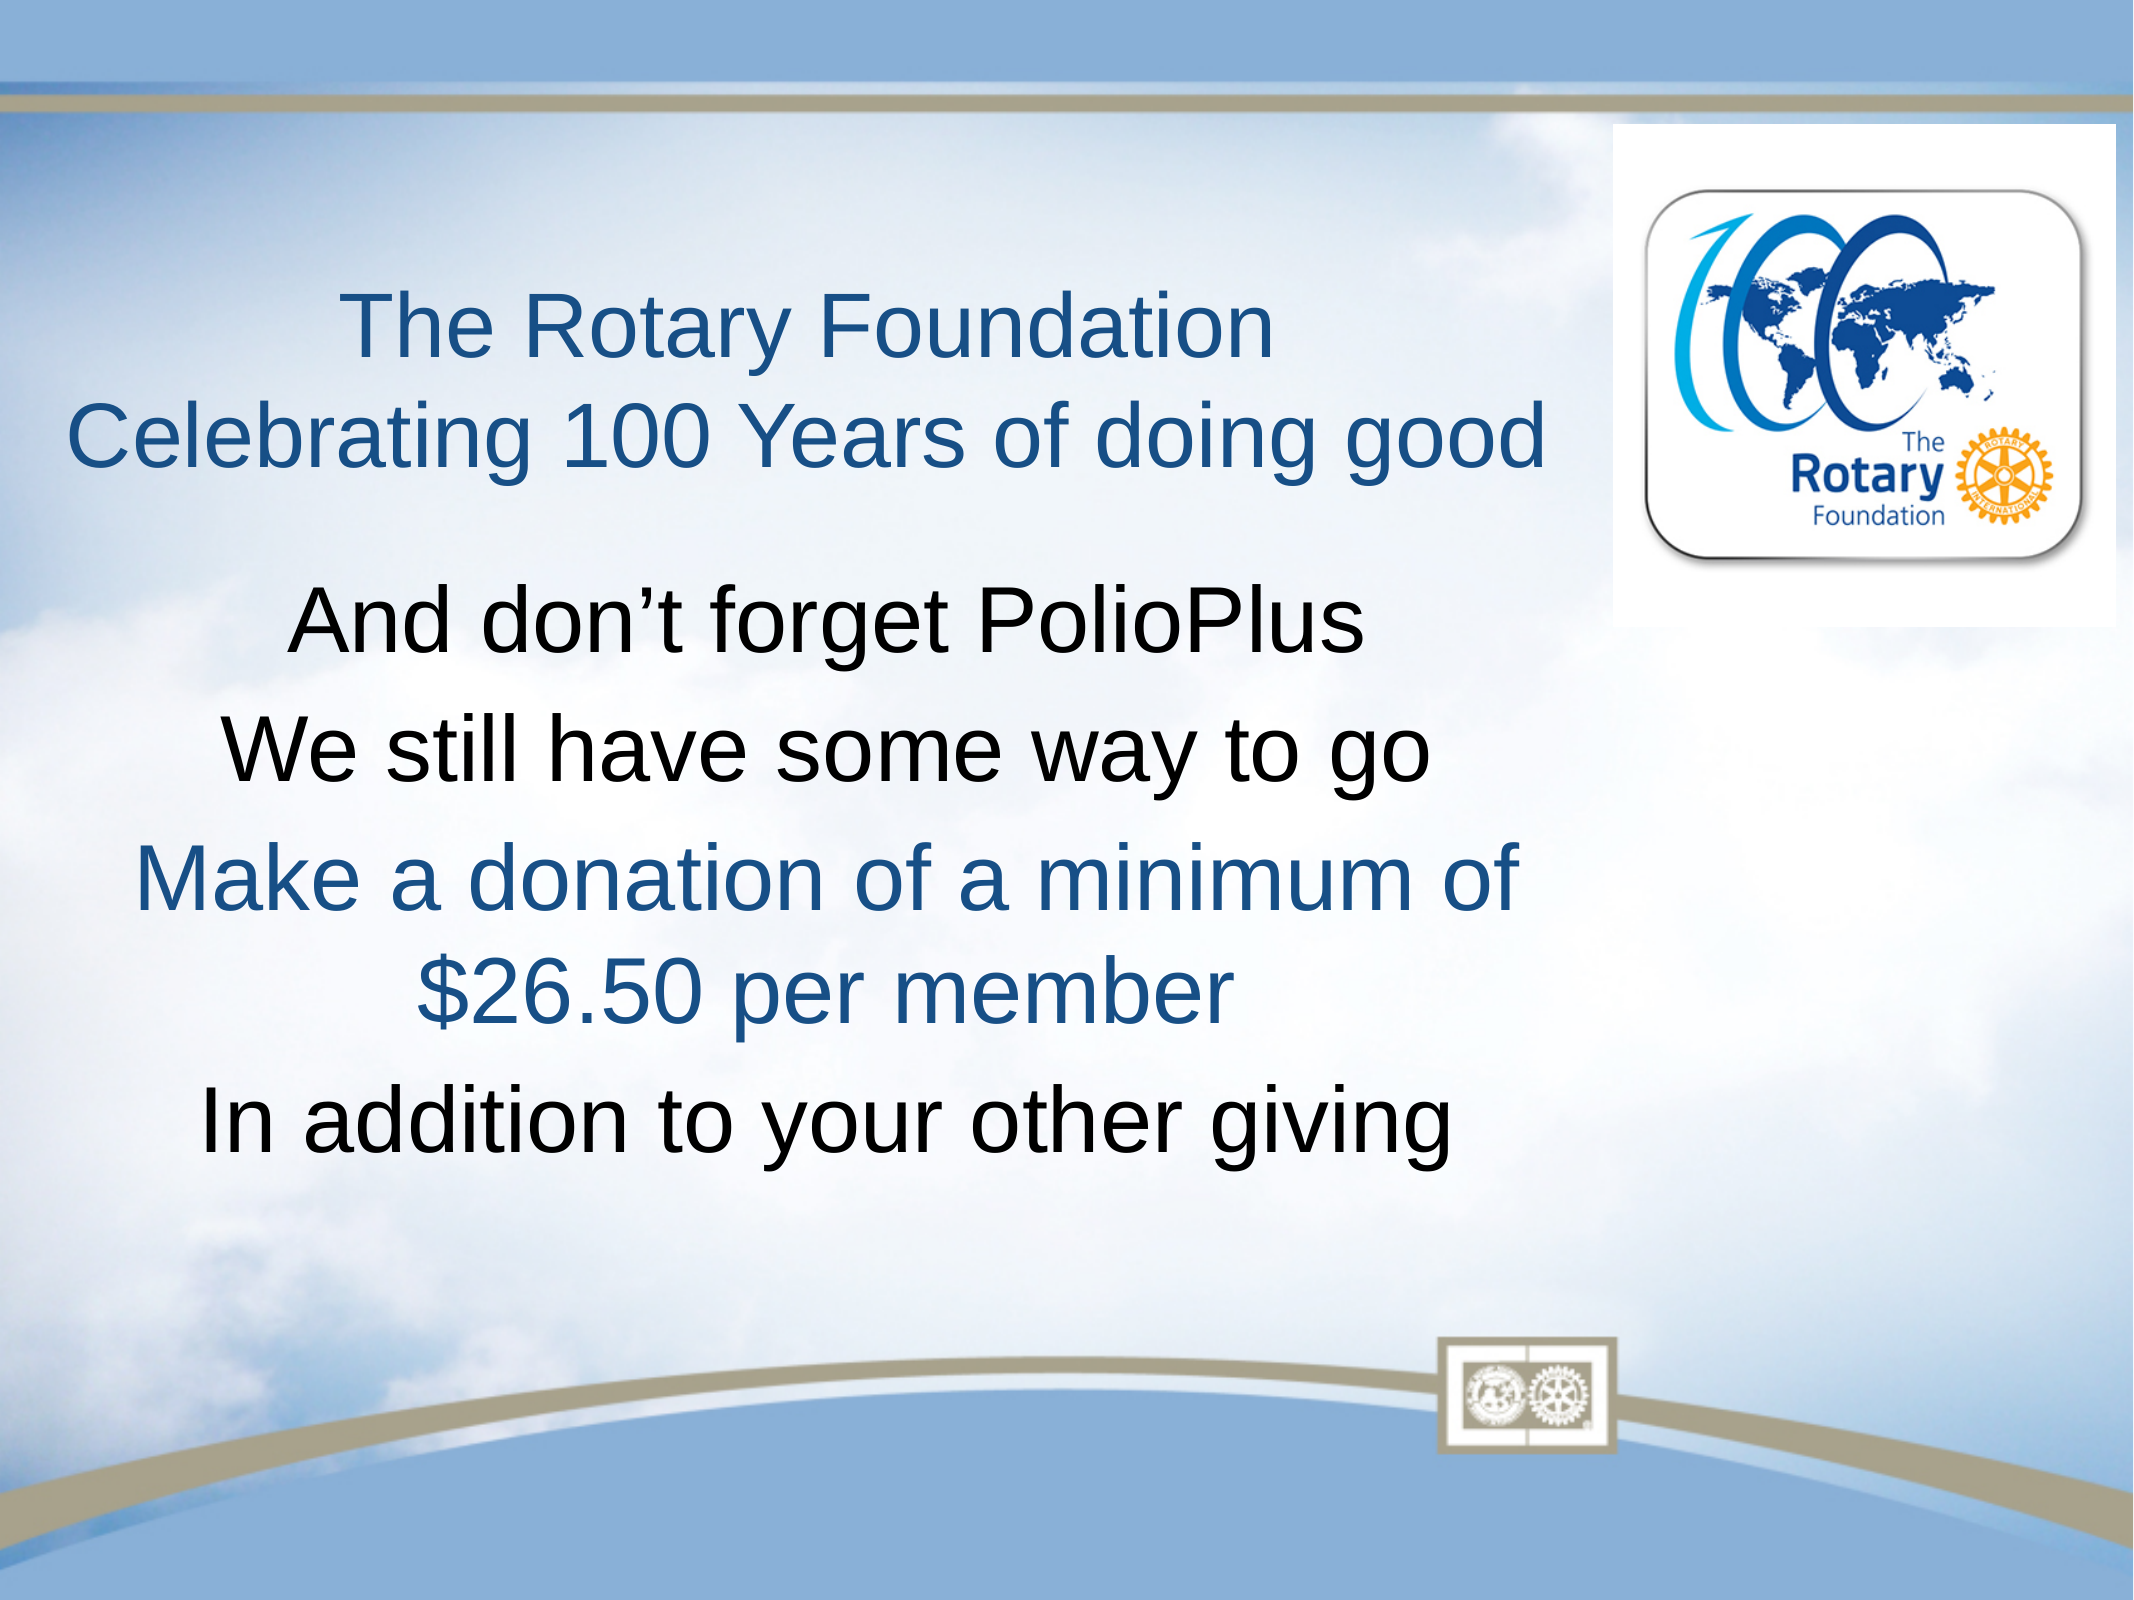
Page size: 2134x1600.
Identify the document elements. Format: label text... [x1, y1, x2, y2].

title The Rotary Foundation Celebrating 100 Years of doing good [48, 217, 1568, 534]
list And don’t forget PolioPlus We still have some way to go Make a donation of a minimum of $26.50 per member In addition to your other giving [79, 558, 1575, 1253]
picture [0, 0, 2134, 1600]
